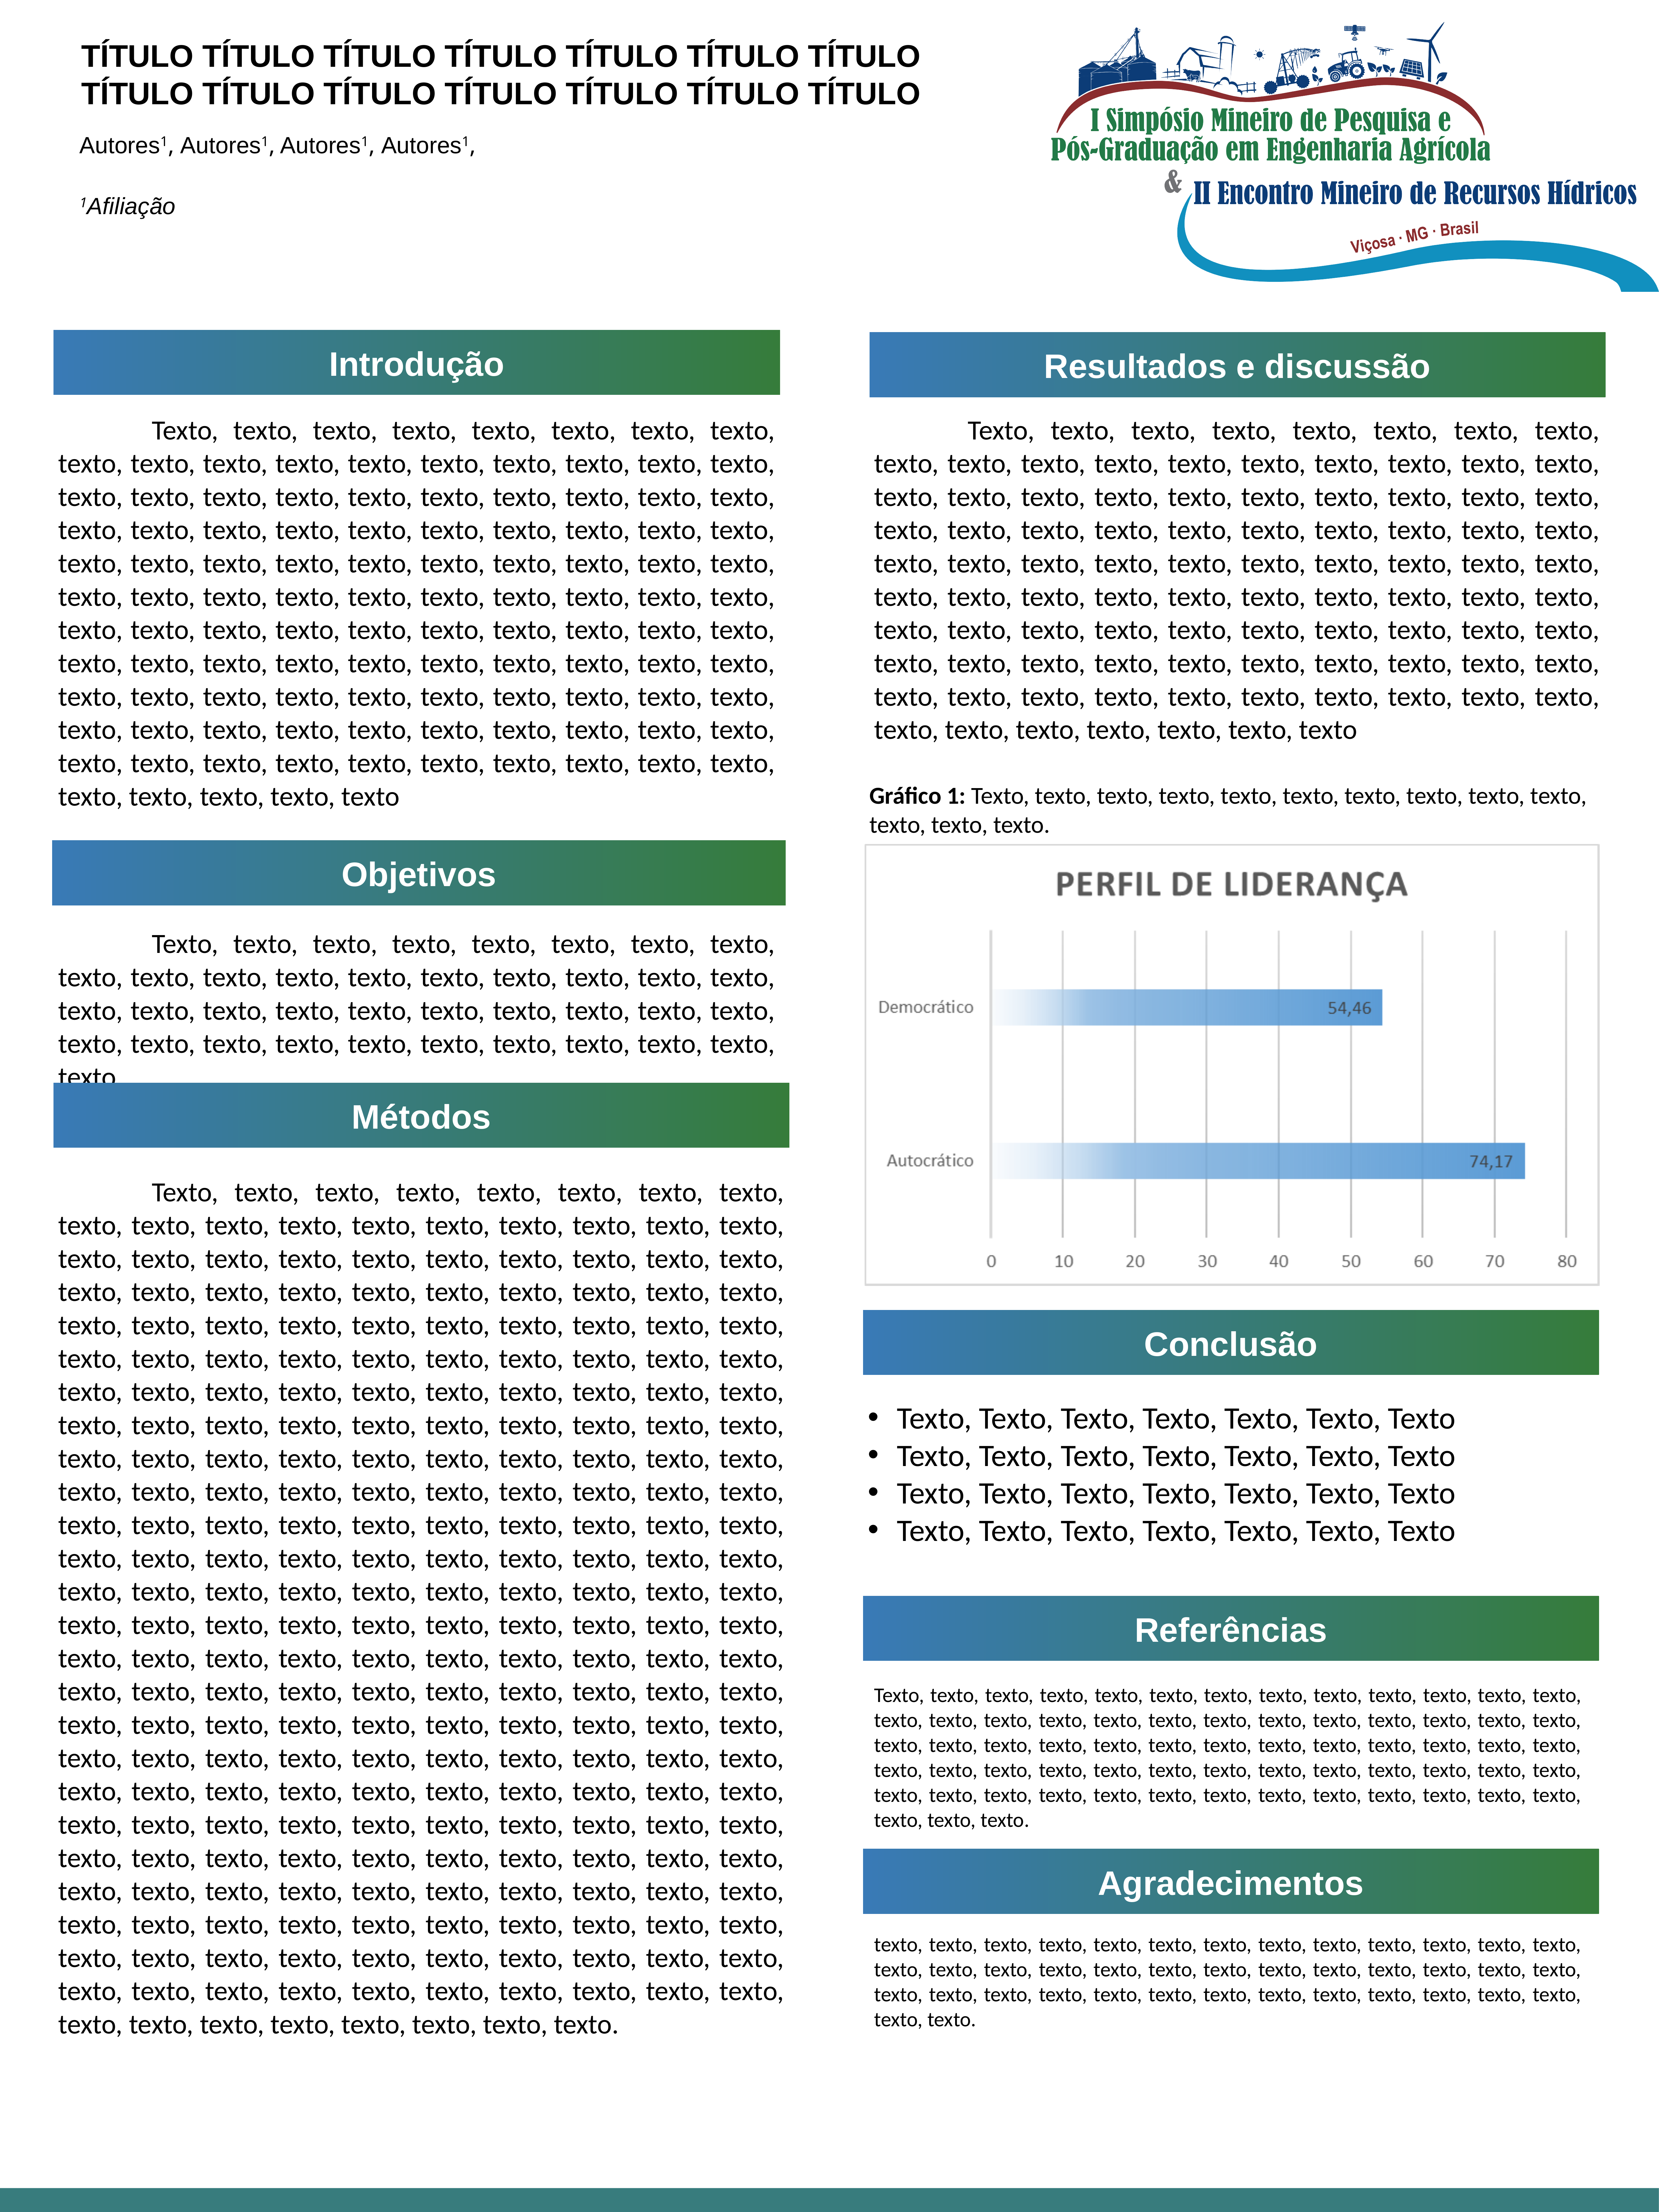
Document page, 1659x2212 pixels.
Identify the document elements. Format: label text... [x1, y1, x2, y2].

text_box Objetivos [52, 840, 786, 905]
text_box Conclusão [863, 1310, 1599, 1375]
text_box Métodos [53, 1083, 789, 1148]
text_box Agradecimentos [863, 1849, 1599, 1914]
text_box Texto, texto, texto, texto, texto, texto, texto, texto, texto, texto, texto, texto, texto, texto, texto, texto, texto, texto, texto, texto, texto, texto, texto, texto, texto, texto, texto, texto, texto, texto, texto, texto, texto, texto, texto, texto, texto, texto, texto [53, 923, 780, 1083]
text_box texto, texto, texto, texto, texto, texto, texto, texto, texto, texto, texto, texto, texto, texto, texto, texto, texto, texto, texto, texto, texto, texto, texto, texto, texto, texto, texto, texto, texto, texto, texto, texto, texto, texto, texto, texto, texto, texto, texto, texto, texto. [869, 1928, 1587, 2033]
text_box [347, 689, 810, 1036]
text_box Referências [863, 1596, 1599, 1661]
text_box Texto, texto, texto, texto, texto, texto, texto, texto, texto, texto, texto, texto, texto, texto, texto, texto, texto, texto, texto, texto, texto, texto, texto, texto, texto, texto, texto, texto, texto, texto, texto, texto, texto, texto, texto, texto, texto, texto, texto, texto, texto, texto, texto, texto, texto, texto, texto, texto, texto, texto, texto, texto, texto, texto, texto, texto, texto, texto, texto, texto, texto, texto, texto, texto, texto, texto, texto, texto, texto, texto, texto, texto, texto, texto, texto, texto, texto, texto, texto, texto, texto, texto, texto, texto, texto, texto, texto, texto, texto, texto, texto, texto, texto, texto, texto, texto, texto, texto, texto, texto, texto, texto, texto, texto, texto, texto, texto, texto, texto, texto, texto, texto, texto, texto, texto, texto, texto, texto, texto, texto, texto, texto, texto, texto, texto, texto, texto, texto, texto, texto, texto, texto, texto, texto, texto, texto, texto, texto, texto, texto, texto, texto, texto, texto, texto, texto, texto, texto, texto, texto, texto, texto, texto, texto, texto, texto, texto, texto, texto, texto, texto, texto, texto, texto, texto, texto, texto, texto, texto, texto, texto, texto, texto, texto, texto, texto, texto, texto, texto, texto, texto, texto, texto, texto, texto, texto, texto, texto, texto, texto, texto, texto, texto, texto, texto, texto, texto, texto, texto, texto, texto, texto, texto, texto, texto, texto, texto, texto, texto, texto, texto, texto, texto, texto, texto, texto, texto, texto, texto, texto, texto, texto, texto, texto, texto, texto, texto, texto, texto, texto, texto, texto, texto, texto, texto, texto, texto, texto, texto, texto, texto, texto, texto, texto, texto, texto, texto, texto, texto, texto, texto, texto, texto, texto, texto, texto. [53, 1171, 789, 2108]
text_box Introdução [53, 330, 780, 395]
text_box Autores1, Autores1, Autores1, Autores1, [73, 126, 964, 187]
text_box Texto, texto, texto, texto, texto, texto, texto, texto, texto, texto, texto, texto, texto, texto, texto, texto, texto, texto, texto, texto, texto, texto, texto, texto, texto, texto, texto, texto, texto, texto, texto, texto, texto, texto, texto, texto, texto, texto, texto, texto, texto, texto, texto, texto, texto, texto, texto, texto, texto, texto, texto, texto, texto, texto, texto, texto, texto, texto, texto, texto, texto, texto, texto, texto, texto, texto, texto, texto. [869, 1679, 1587, 1833]
text_box 1Afiliação [73, 187, 964, 251]
text_box Texto, texto, texto, texto, texto, texto, texto, texto, texto, texto, texto, texto, texto, texto, texto, texto, texto, texto, texto, texto, texto, texto, texto, texto, texto, texto, texto, texto, texto, texto, texto, texto, texto, texto, texto, texto, texto, texto, texto, texto, texto, texto, texto, texto, texto, texto, texto, texto, texto, texto, texto, texto, texto, texto, texto, texto, texto, texto, texto, texto, texto, texto, texto, texto, texto, texto, texto, texto, texto, texto, texto, texto, texto, texto, texto, texto, texto, texto, texto, texto, texto, texto, texto, texto, texto, texto, texto, texto, texto, texto, texto, texto, texto, texto, texto [869, 409, 1605, 747]
text_box TÍTULO TÍTULO TÍTULO TÍTULO TÍTULO TÍTULO TÍTULO TÍTULO TÍTULO TÍTULO TÍTULO TÍTULO TÍTULO TÍTULO [39, 32, 964, 114]
text_box [0, 2188, 1659, 2212]
text_box Texto, Texto, Texto, Texto, Texto, Texto, Texto Texto, Texto, Texto, Texto, Texto, Texto, Texto Texto, Texto, Texto, Texto, Texto, Texto, Texto Texto, Texto, Texto, Texto, Texto, Texto, Texto [863, 1395, 1582, 1587]
text_box Texto, texto, texto, texto, texto, texto, texto, texto, texto, texto, texto, texto, texto, texto, texto, texto, texto, texto, texto, texto, texto, texto, texto, texto, texto, texto, texto, texto, texto, texto, texto, texto, texto, texto, texto, texto, texto, texto, texto, texto, texto, texto, texto, texto, texto, texto, texto, texto, texto, texto, texto, texto, texto, texto, texto, texto, texto, texto, texto, texto, texto, texto, texto, texto, texto, texto, texto, texto, texto, texto, texto, texto, texto, texto, texto, texto, texto, texto, texto, texto, texto, texto, texto, texto, texto, texto, texto, texto, texto, texto, texto, texto, texto, texto, texto, texto, texto, texto, texto, texto, texto, texto, texto, texto, texto, texto, texto, texto, texto, texto, texto, texto, texto [53, 409, 780, 814]
picture [865, 844, 1600, 1286]
text_box Resultados e discussão [869, 332, 1606, 397]
picture [1051, 22, 1659, 292]
text_box Gráfico 1: Texto, texto, texto, texto, texto, texto, texto, texto, texto, texto, texto, texto, texto. [865, 777, 1601, 840]
